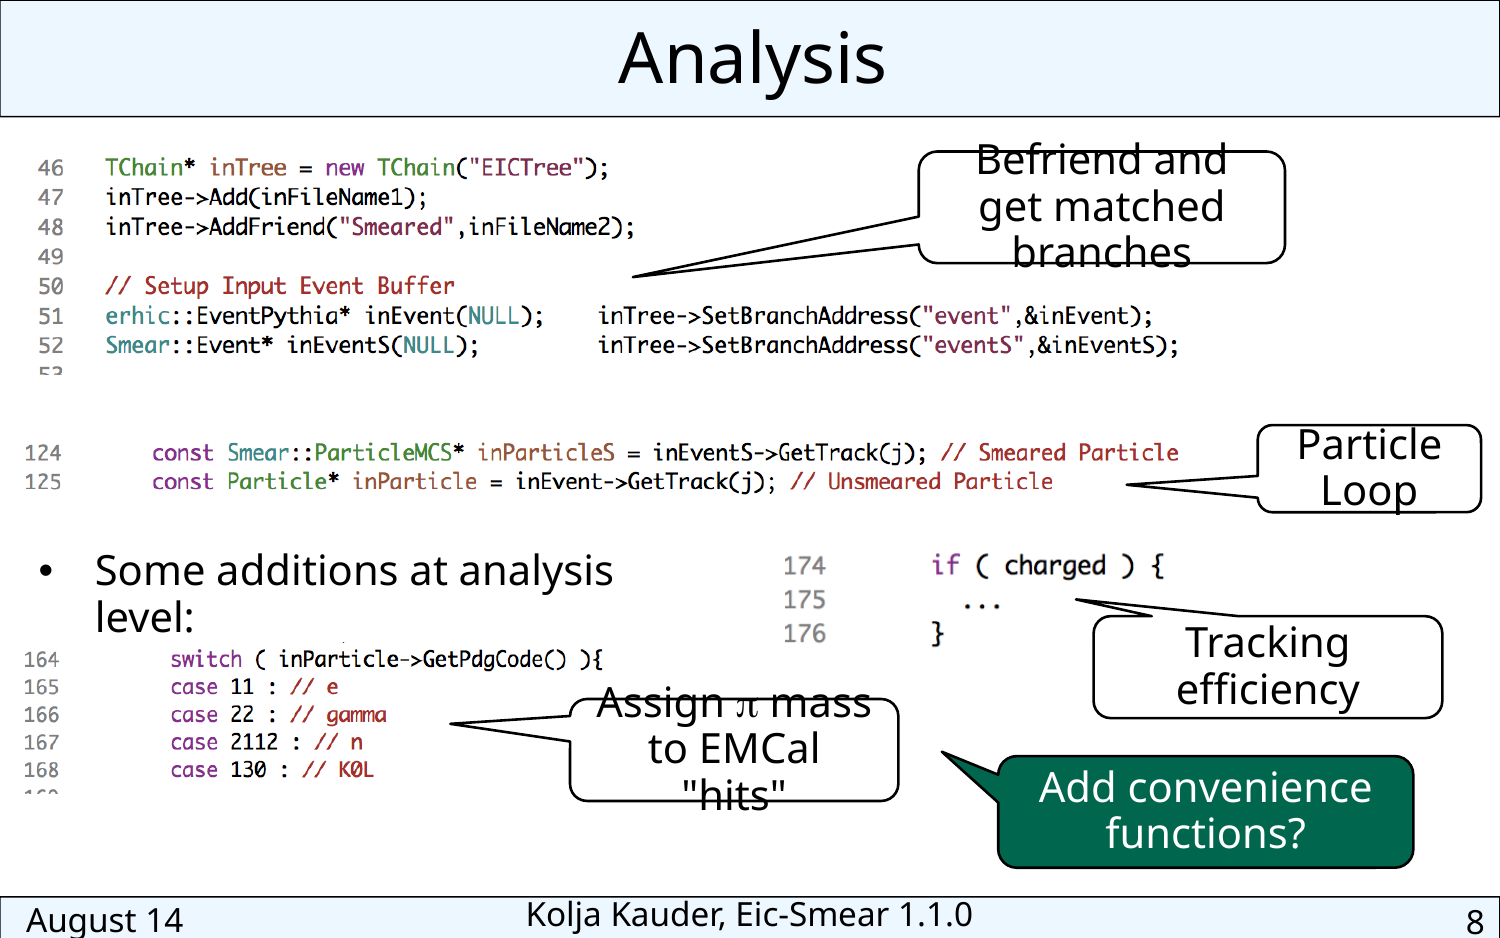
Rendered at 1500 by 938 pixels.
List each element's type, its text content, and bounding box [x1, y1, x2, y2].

picture [784, 547, 1206, 657]
text_box Add convenience functions? [941, 751, 1414, 868]
text_box Some additions at analysis level: [25, 542, 735, 648]
text_box Particle Loop [1191, 425, 1482, 513]
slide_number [25, 894, 376, 938]
footer Kolja Kauder, Eic-Smear 1.1.0 [312, 896, 1187, 938]
picture [25, 150, 1207, 376]
text_box Befriend and get matched branches [1209, 151, 1286, 264]
picture [26, 433, 1187, 498]
text_box Analysis [25, 9, 1482, 97]
picture [25, 642, 620, 794]
text_box Tracking efficiency [1093, 613, 1443, 719]
slide_number 8 [1135, 901, 1486, 938]
text_box Assign p mass to EMCal "hits" [621, 699, 899, 801]
